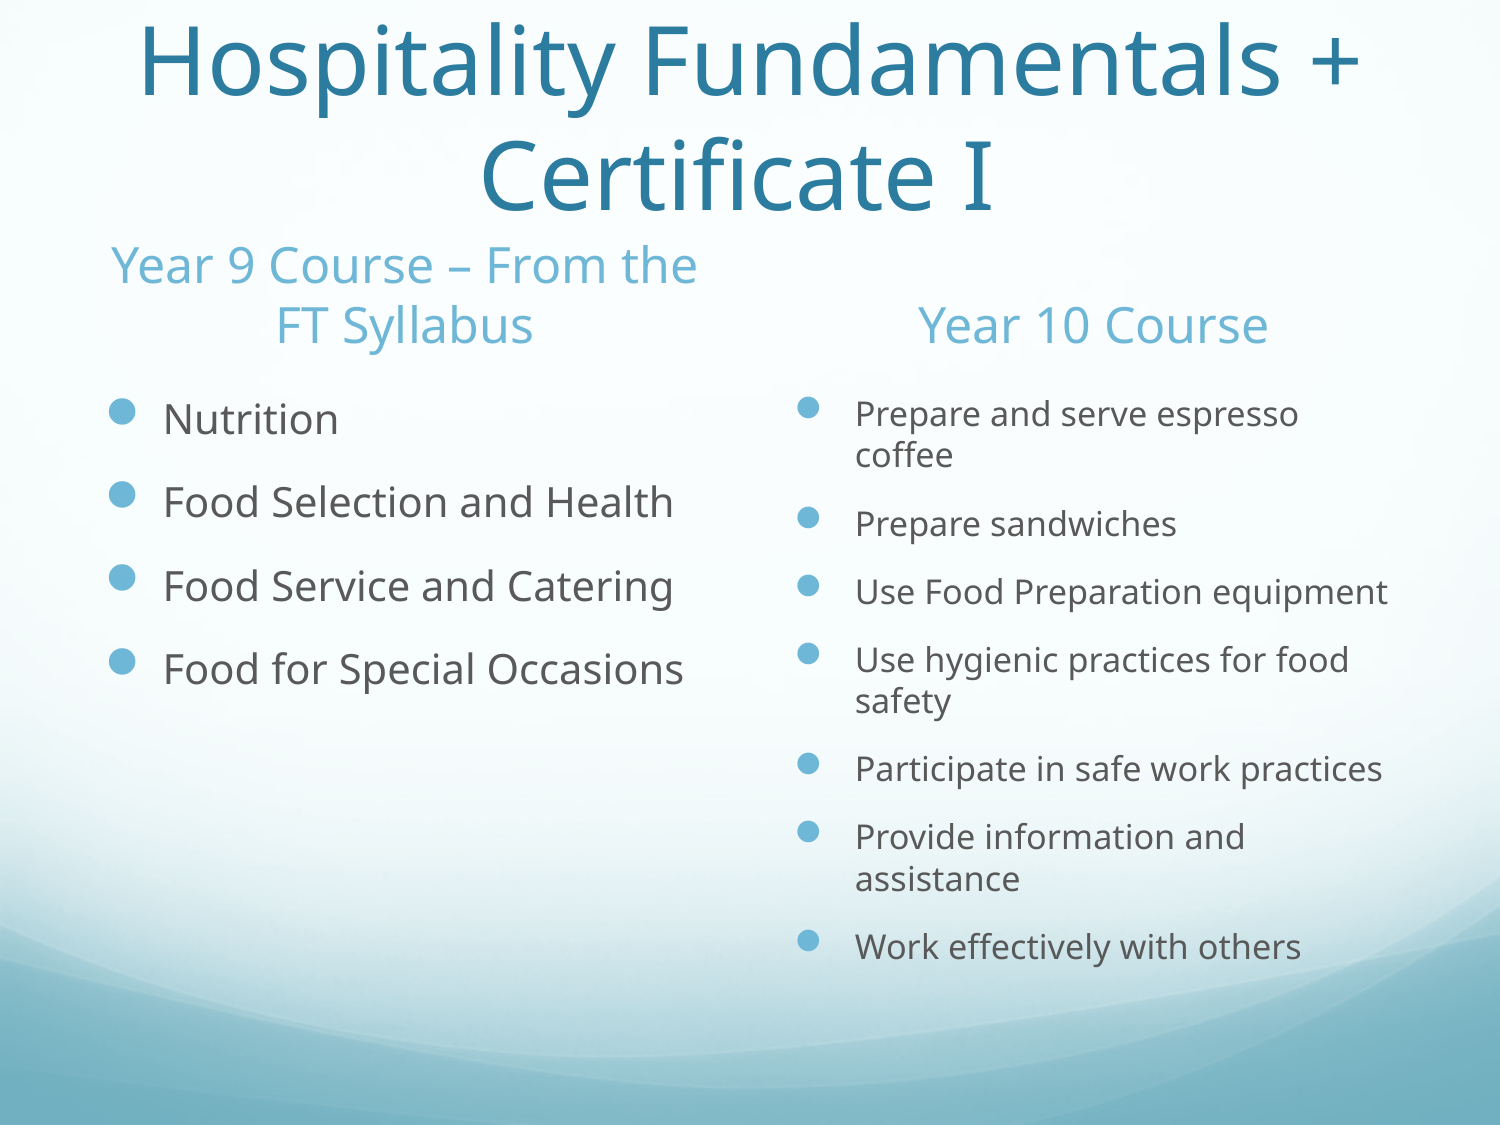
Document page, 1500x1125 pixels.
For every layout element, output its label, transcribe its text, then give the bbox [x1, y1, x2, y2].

list Year 10 Course [779, 238, 1410, 362]
title Hospitality Fundamentals + Certificate I [90, 17, 1410, 237]
list Prepare and serve espresso coffee Prepare sandwiches Use Food Preparation equipment Use hygienic practices for food safety Participate in safe work practices Provide information and assistance Work effectively with others [779, 385, 1410, 975]
list Nutrition Food Selection and Health Food Service and Catering Food for Special Occasions [90, 385, 721, 975]
list Year 9 Course – From the FT Syllabus [90, 238, 721, 362]
